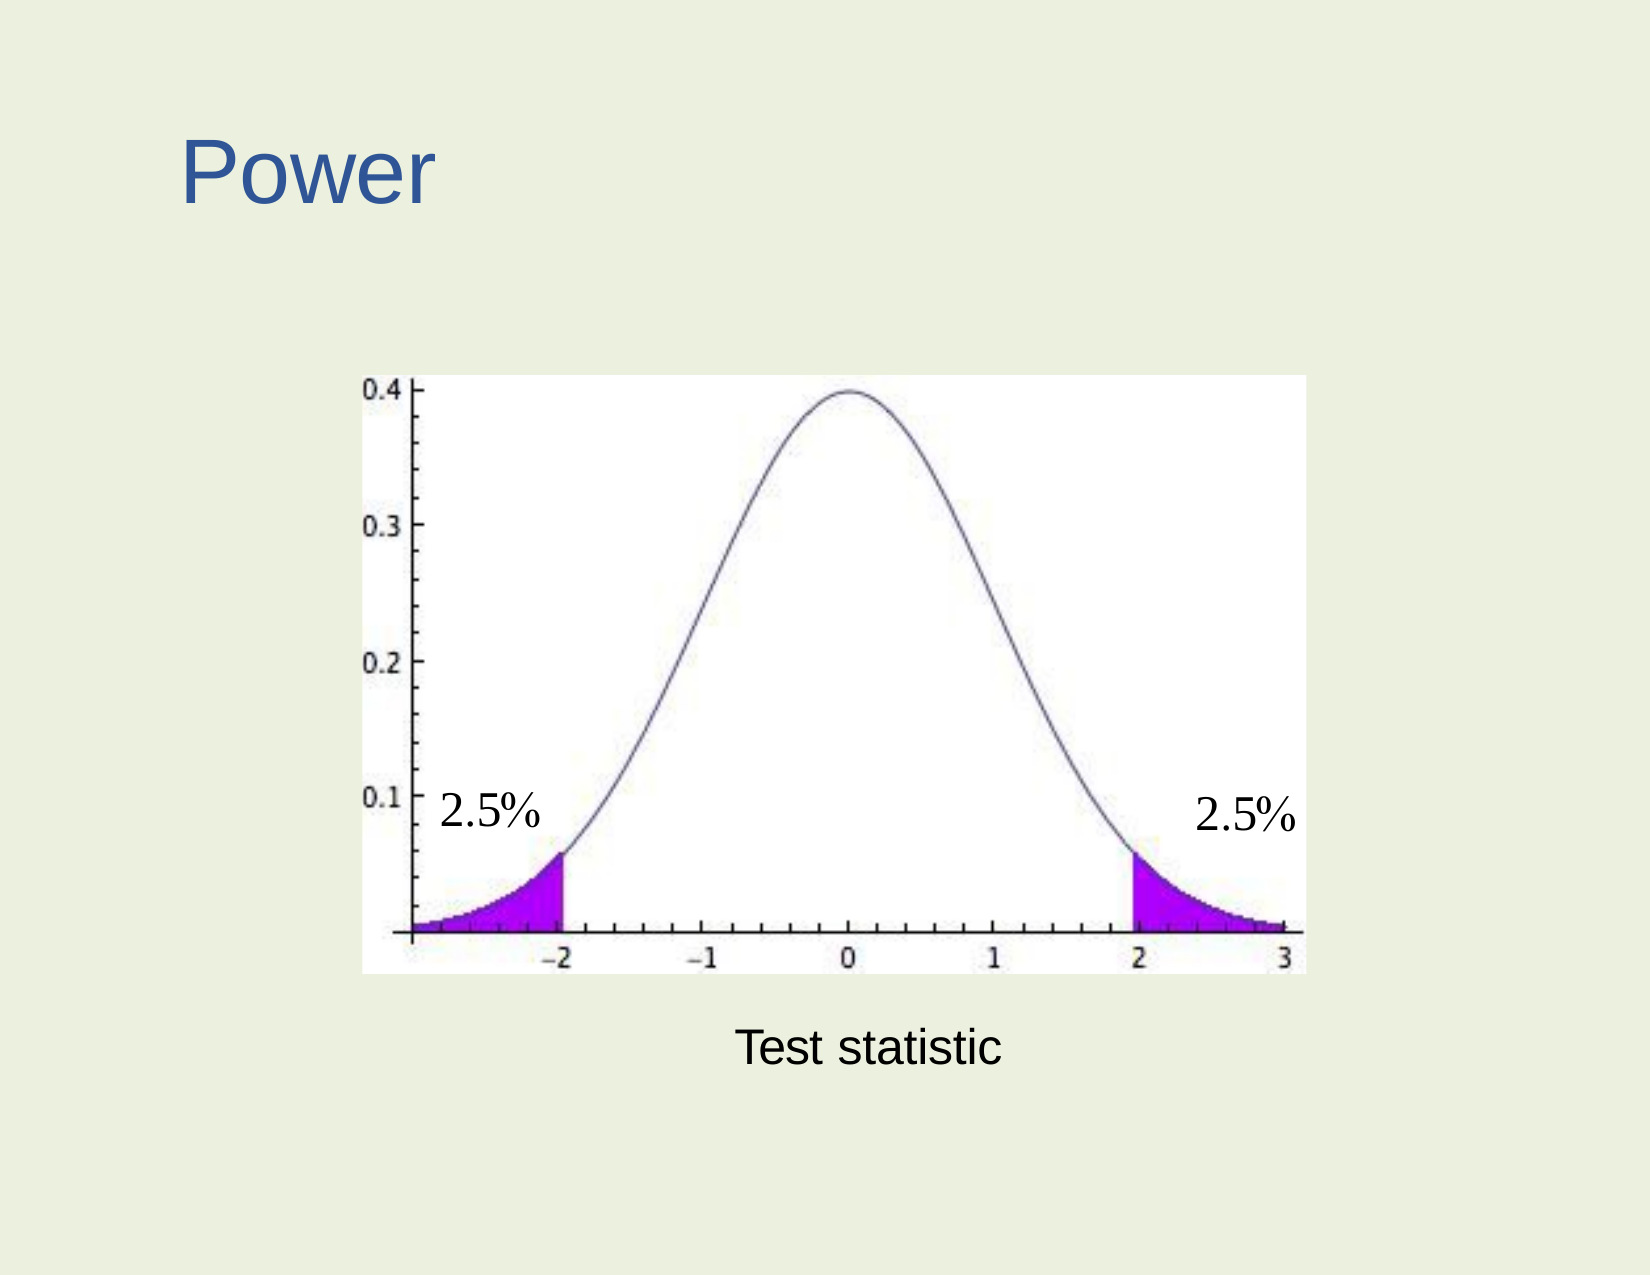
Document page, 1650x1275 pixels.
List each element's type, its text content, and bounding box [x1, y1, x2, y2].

text_box  [1193, 778, 1378, 841]
text_box Test statistic [637, 1012, 1098, 1075]
text_box [362, 374, 1307, 974]
text_box Power [162, 104, 988, 230]
text_box  [437, 774, 623, 837]
